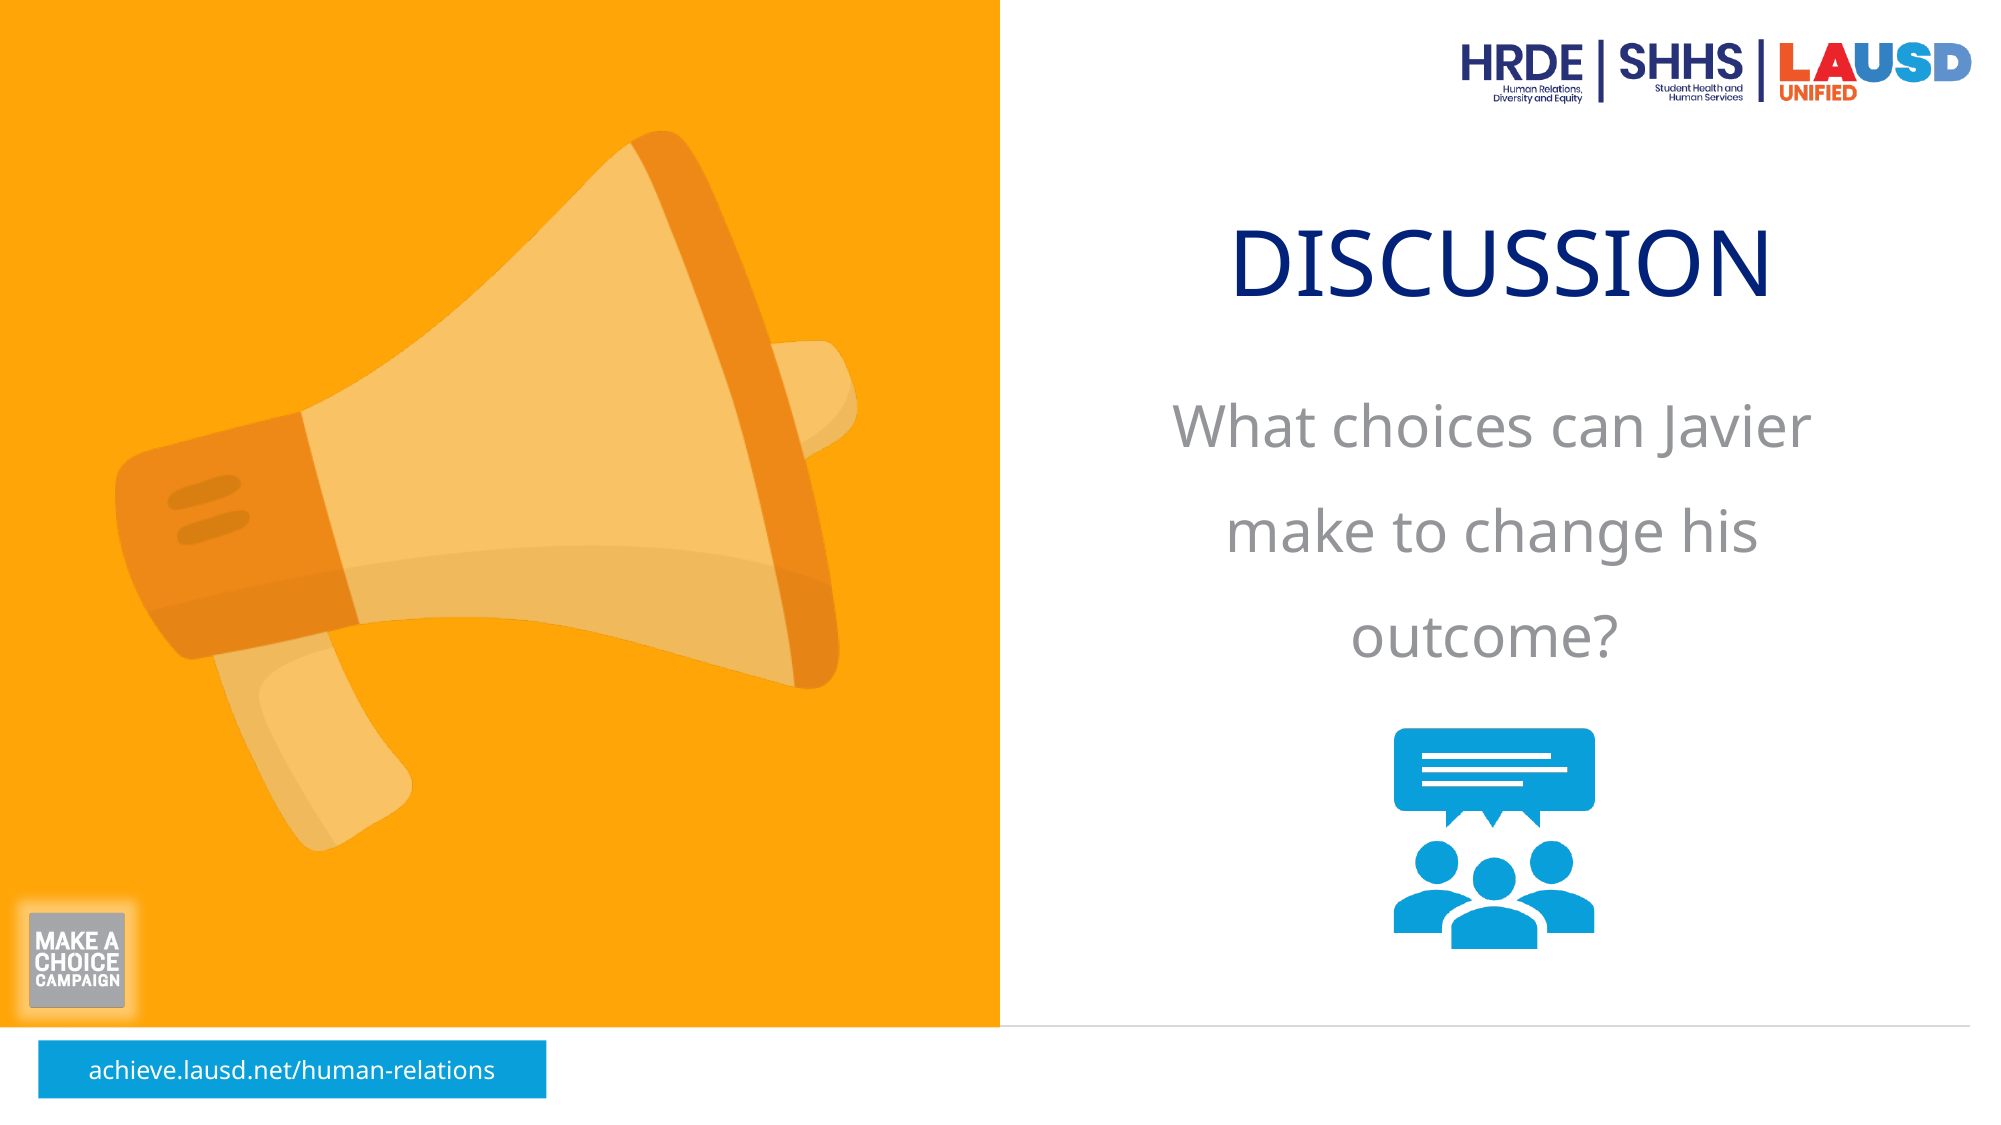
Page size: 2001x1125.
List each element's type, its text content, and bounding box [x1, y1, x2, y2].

text_box DISCUSSION [1210, 210, 1794, 320]
picture [1360, 706, 1625, 971]
text_box What choices can Javier make to change his outcome? [1115, 354, 1870, 670]
picture [27, 911, 126, 1009]
picture [1457, 34, 1975, 106]
text_box [0, 0, 1001, 1028]
picture [115, 130, 858, 851]
